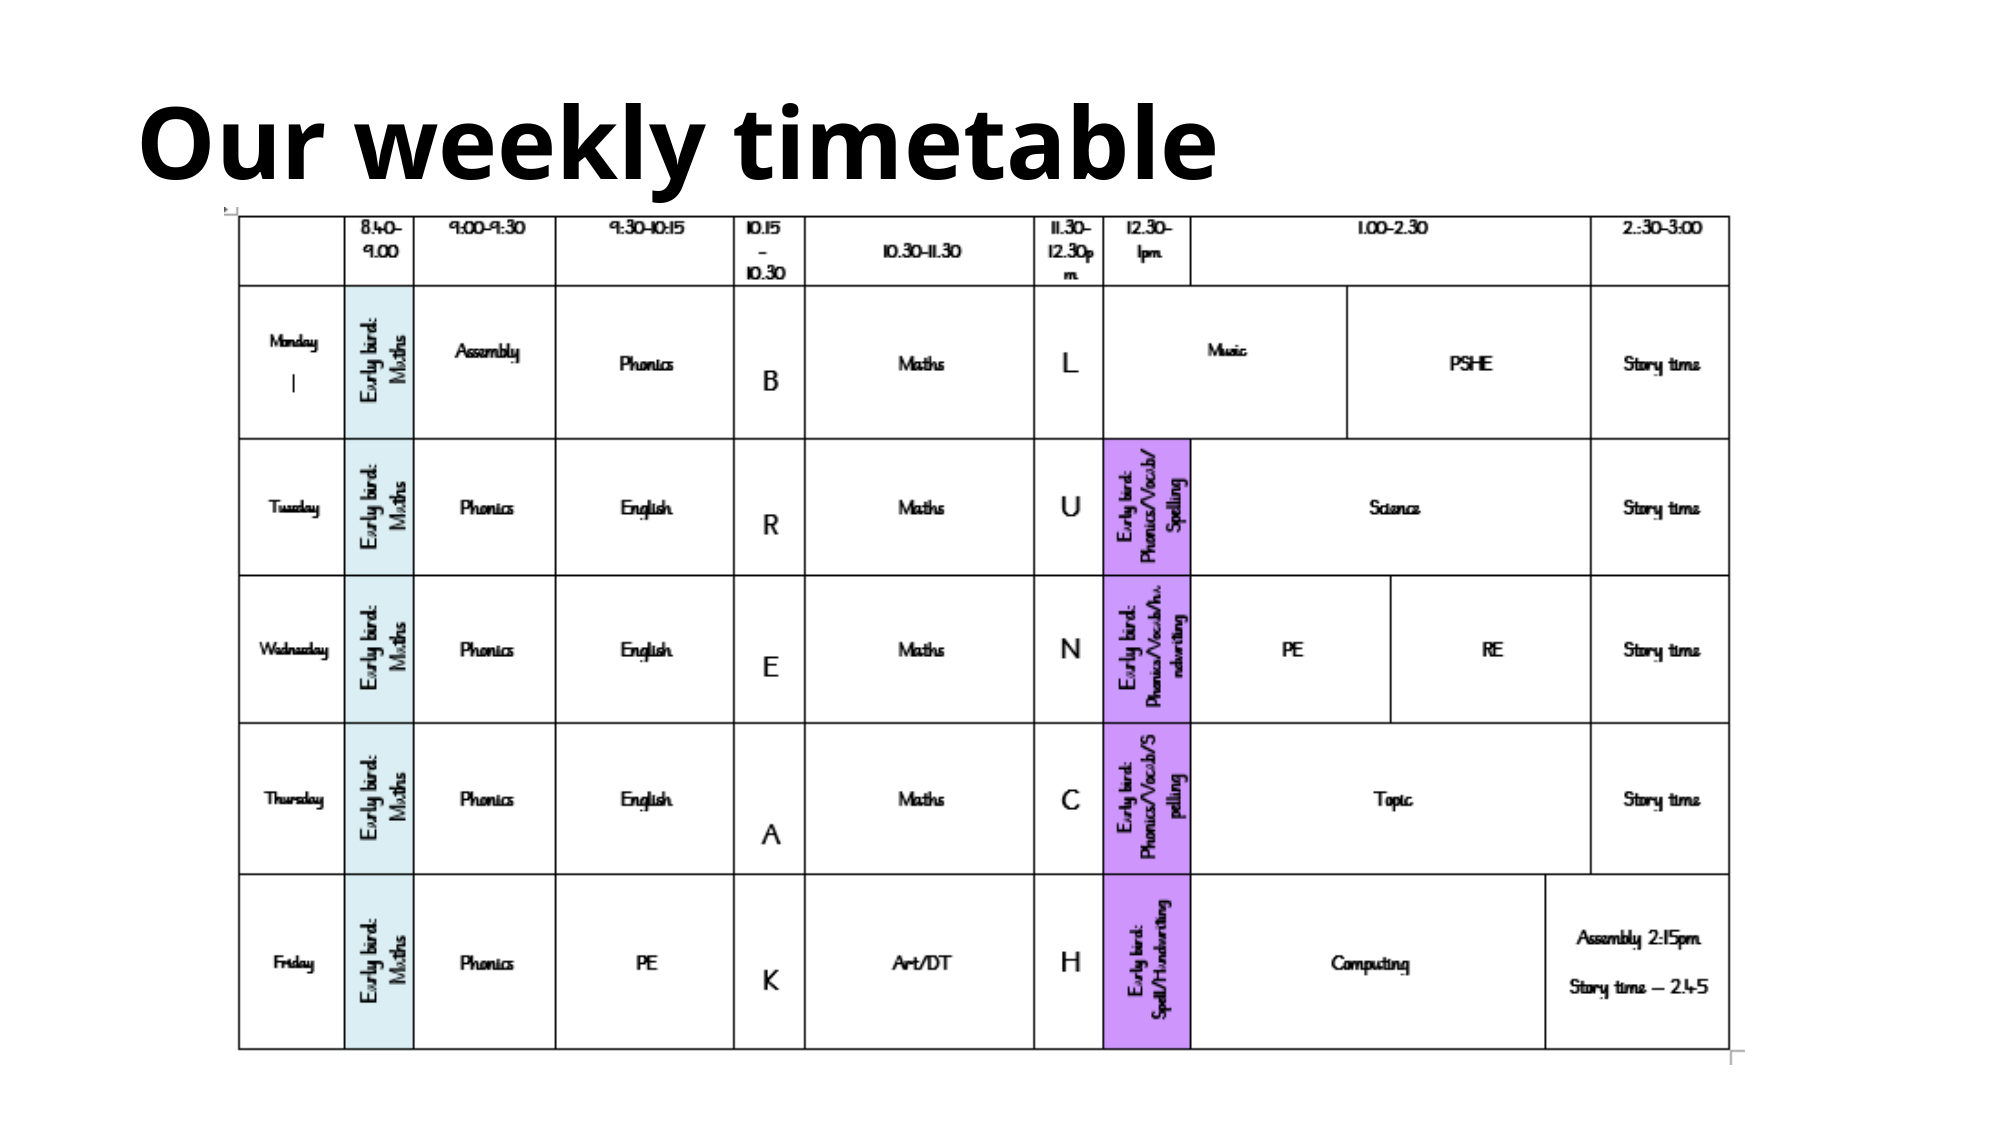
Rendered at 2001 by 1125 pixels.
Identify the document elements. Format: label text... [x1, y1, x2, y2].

picture [224, 207, 1745, 1065]
title Our weekly timetable [121, 38, 1847, 256]
